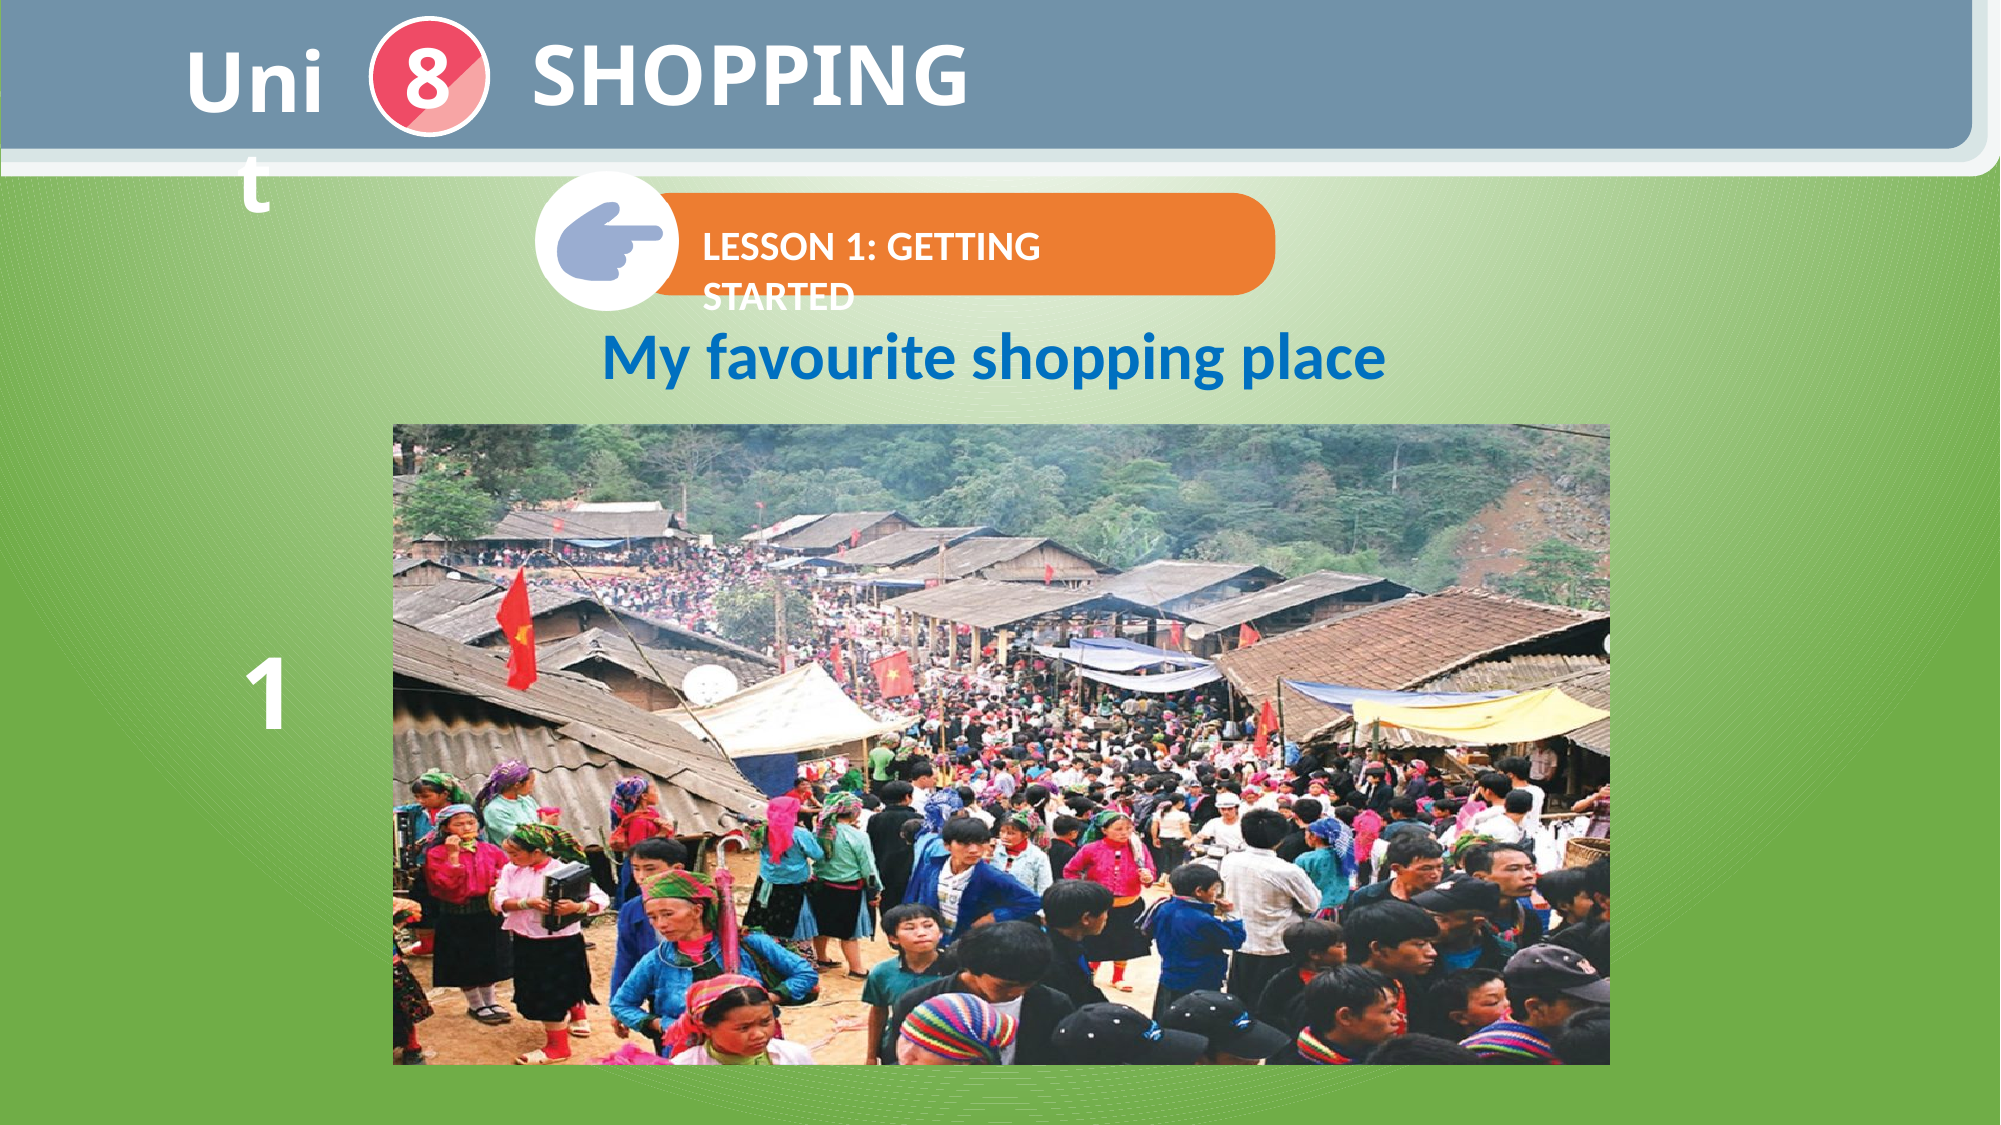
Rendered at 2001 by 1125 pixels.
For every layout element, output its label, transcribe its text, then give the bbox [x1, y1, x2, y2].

text_box LESSON 1: GETTING STARTED [688, 211, 1218, 305]
text_box Unit [152, 177, 358, 237]
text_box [371, 18, 488, 135]
text_box [688, 191, 1277, 297]
picture [529, 165, 688, 316]
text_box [1, 0, 2000, 177]
text_box My favourite shopping place [553, 305, 1435, 400]
picture [393, 424, 1610, 1065]
text_box 1 [209, 622, 328, 757]
